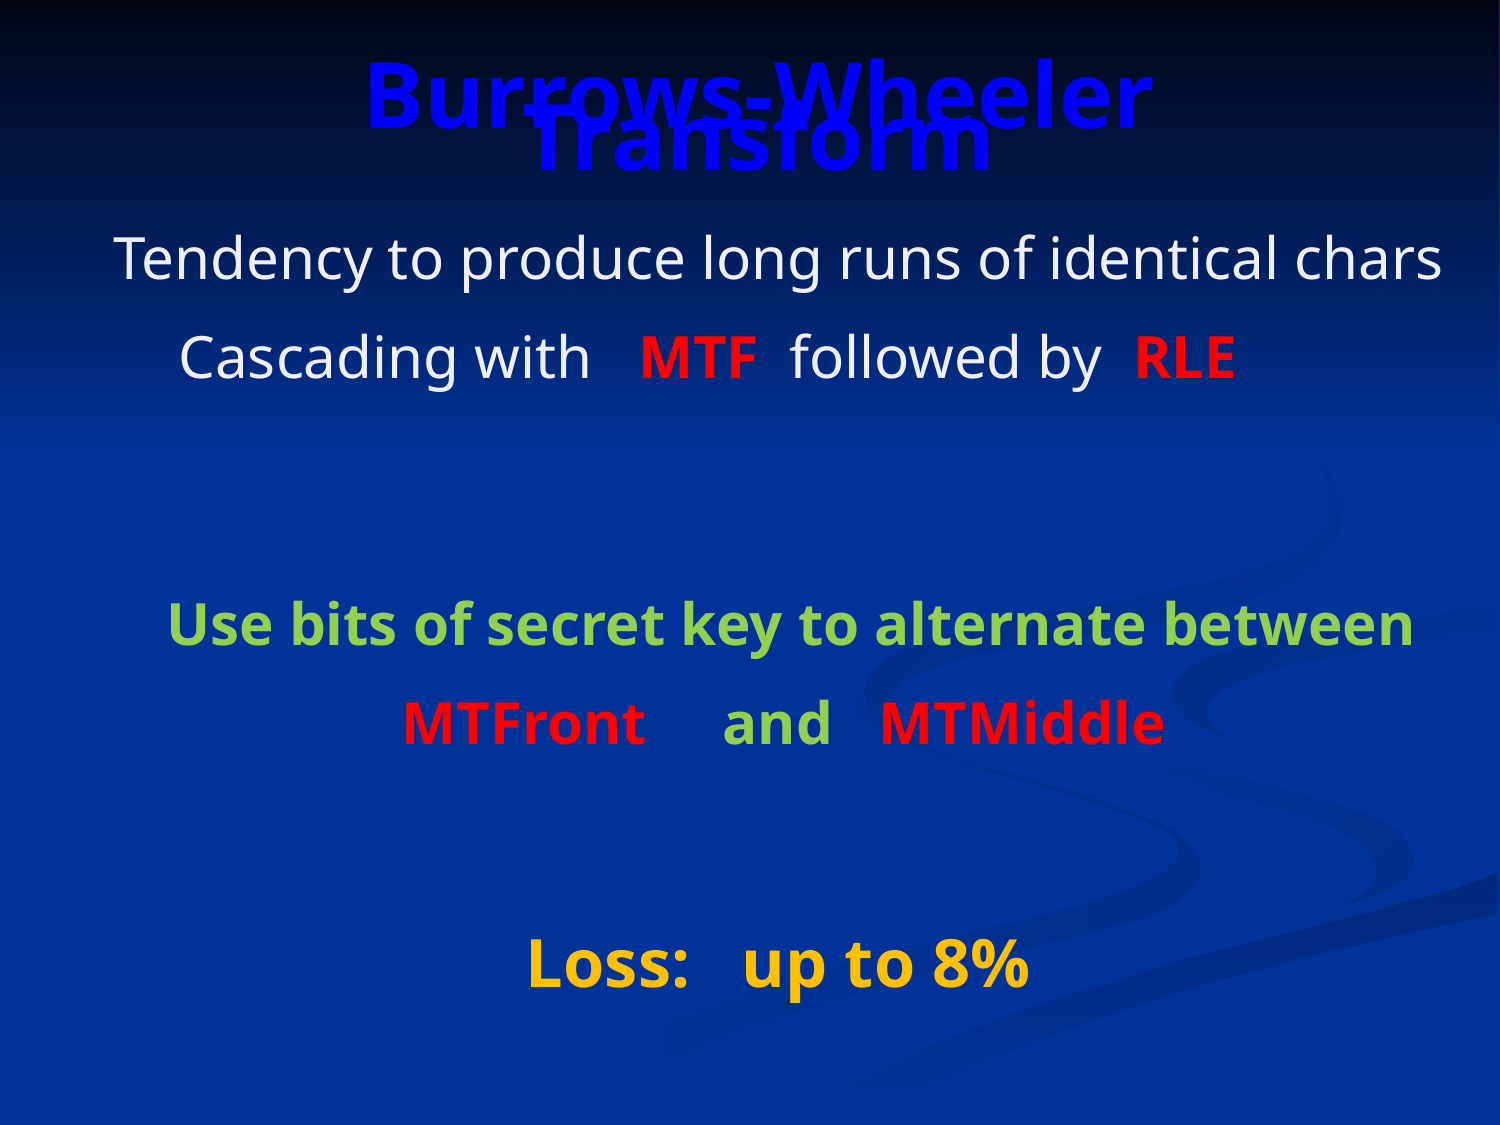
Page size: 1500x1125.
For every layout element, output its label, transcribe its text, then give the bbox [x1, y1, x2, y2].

text_box Use bits of secret key to alternate between MTFront and MTMiddle [135, 580, 1447, 764]
text_box Burrows-Wheeler Transform [100, 97, 1420, 197]
text_box Tendency to produce long runs of identical chars Cascading with MTF followed by RLE [74, 213, 1483, 398]
text_box Loss: up to 8% [294, 913, 1263, 1008]
